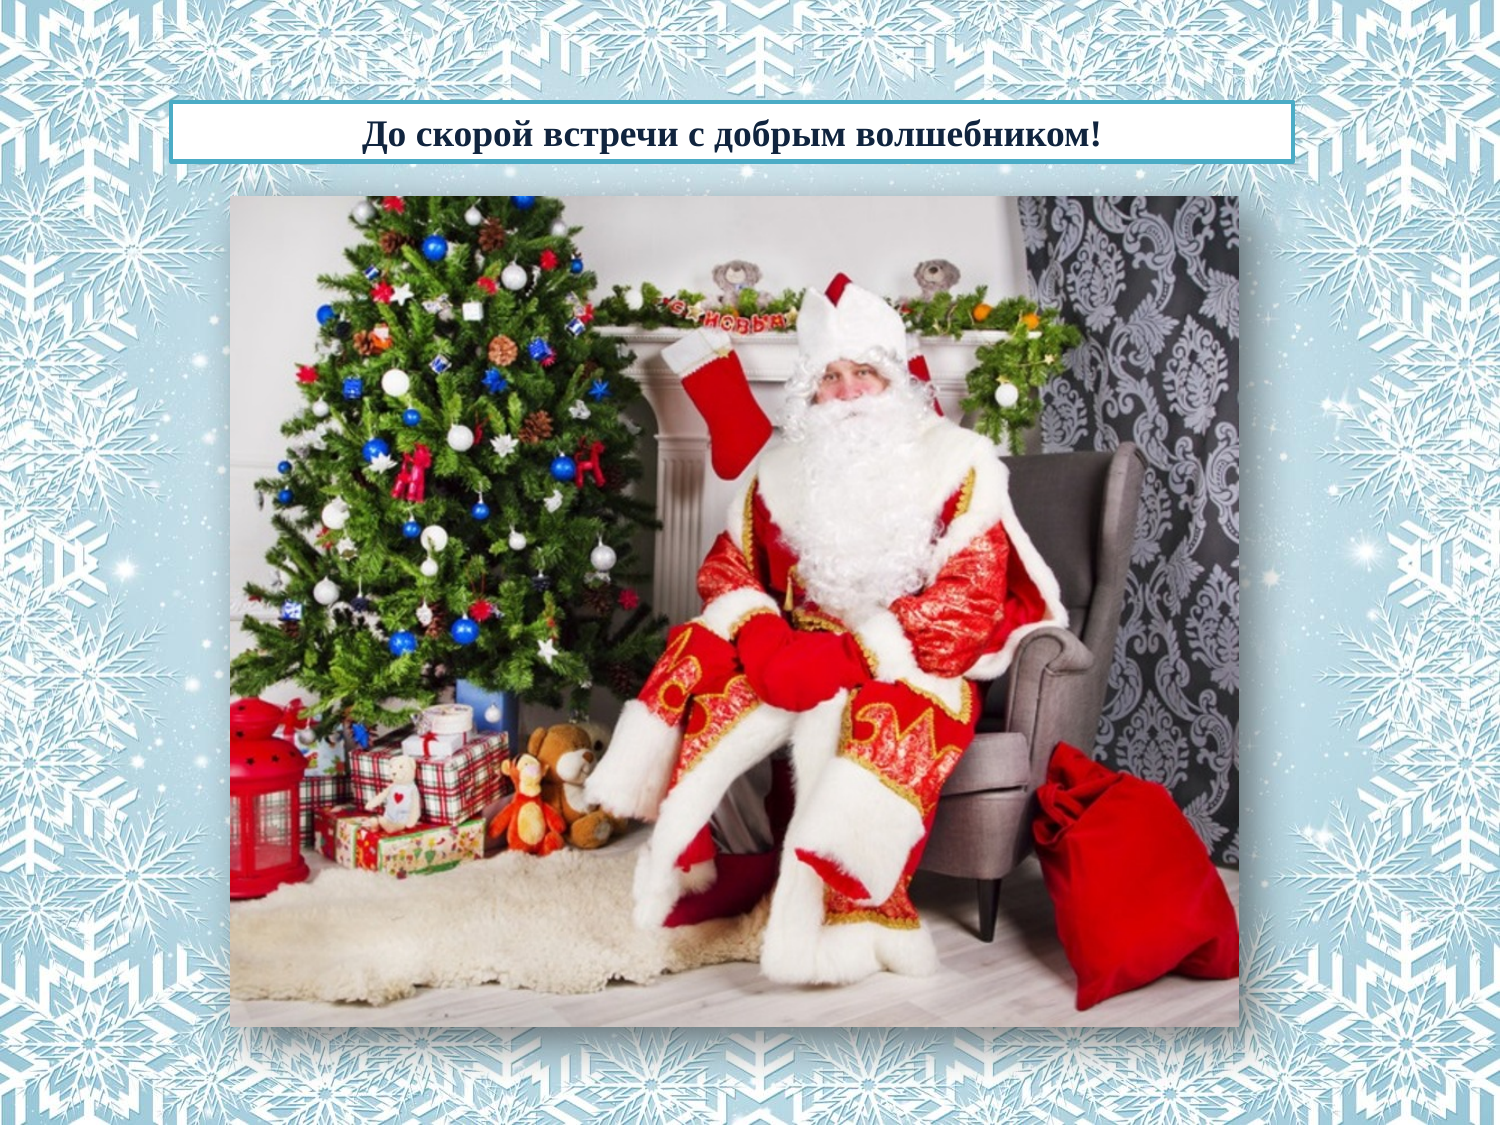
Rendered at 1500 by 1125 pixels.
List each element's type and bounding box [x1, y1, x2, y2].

picture [0, 0, 1500, 1125]
list [229, 195, 1240, 1027]
